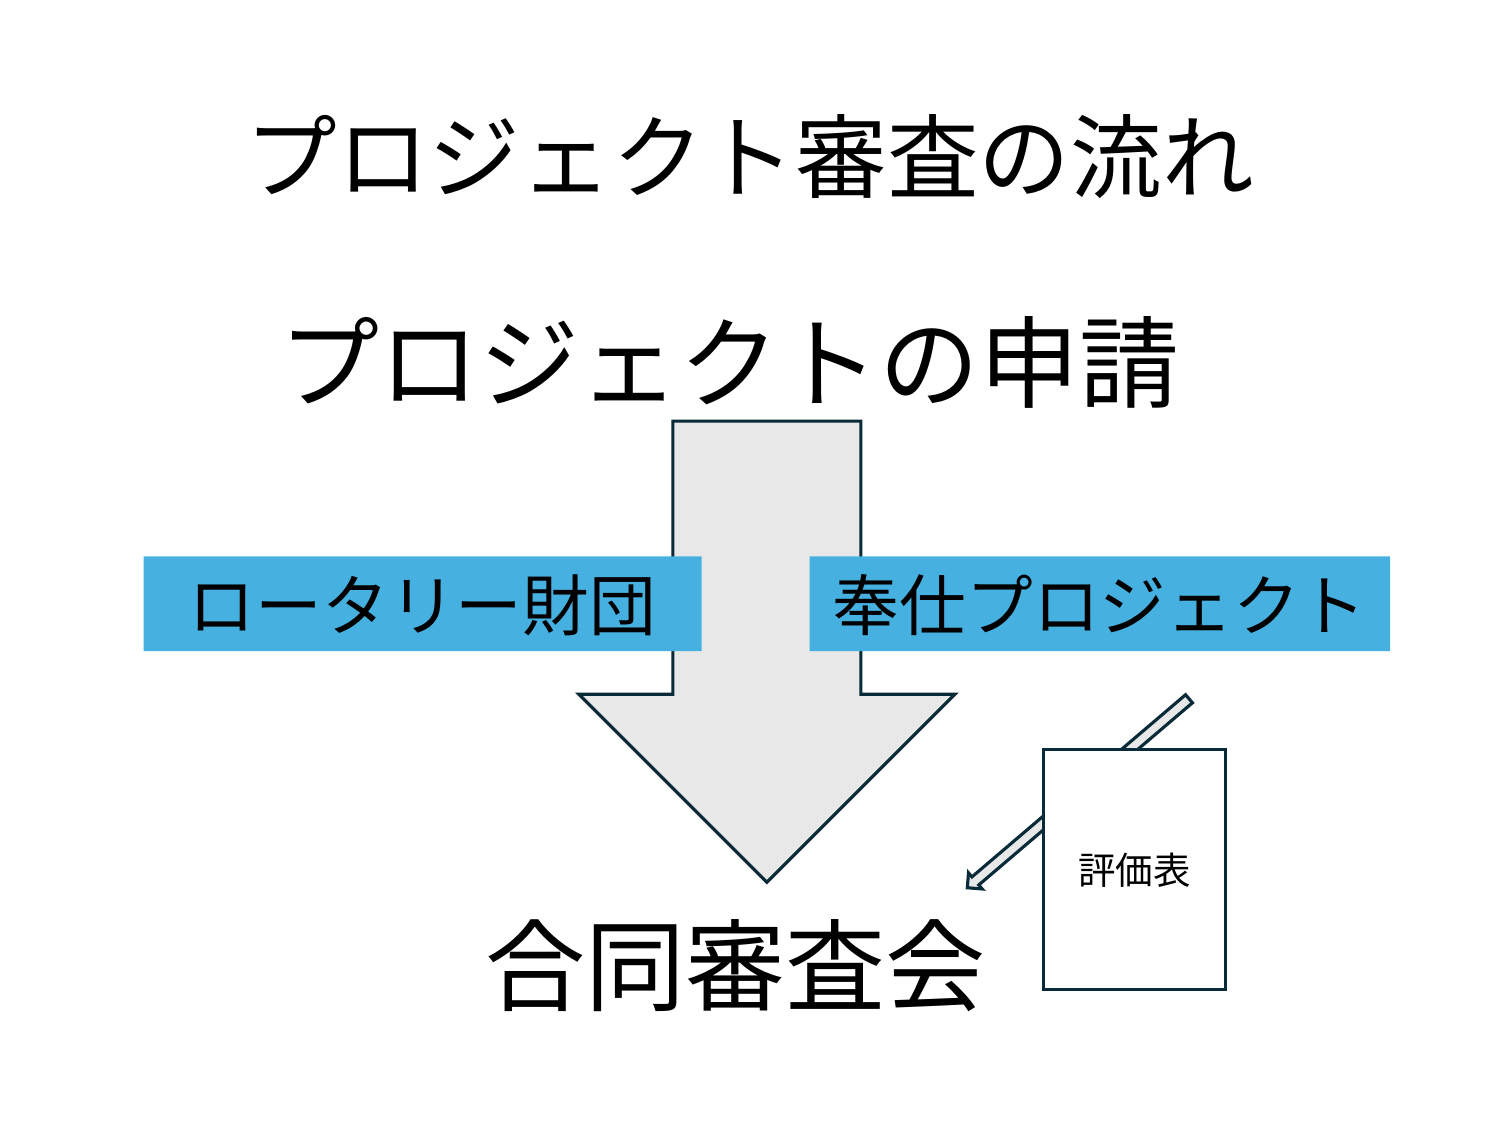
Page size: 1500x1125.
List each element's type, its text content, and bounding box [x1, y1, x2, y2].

text_box 合同審査会 [214, 895, 1256, 1031]
text_box [1120, 692, 1195, 748]
text_box プロジェクトの申請 [209, 292, 1251, 428]
text_box ロータリー財団 [143, 556, 702, 652]
text_box プロジェクト審査の流れ [230, 92, 1270, 218]
text_box [965, 815, 1042, 891]
text_box 奉仕プロジェクト [809, 556, 1391, 652]
text_box [575, 428, 959, 885]
text_box 評価表 [1042, 748, 1227, 991]
